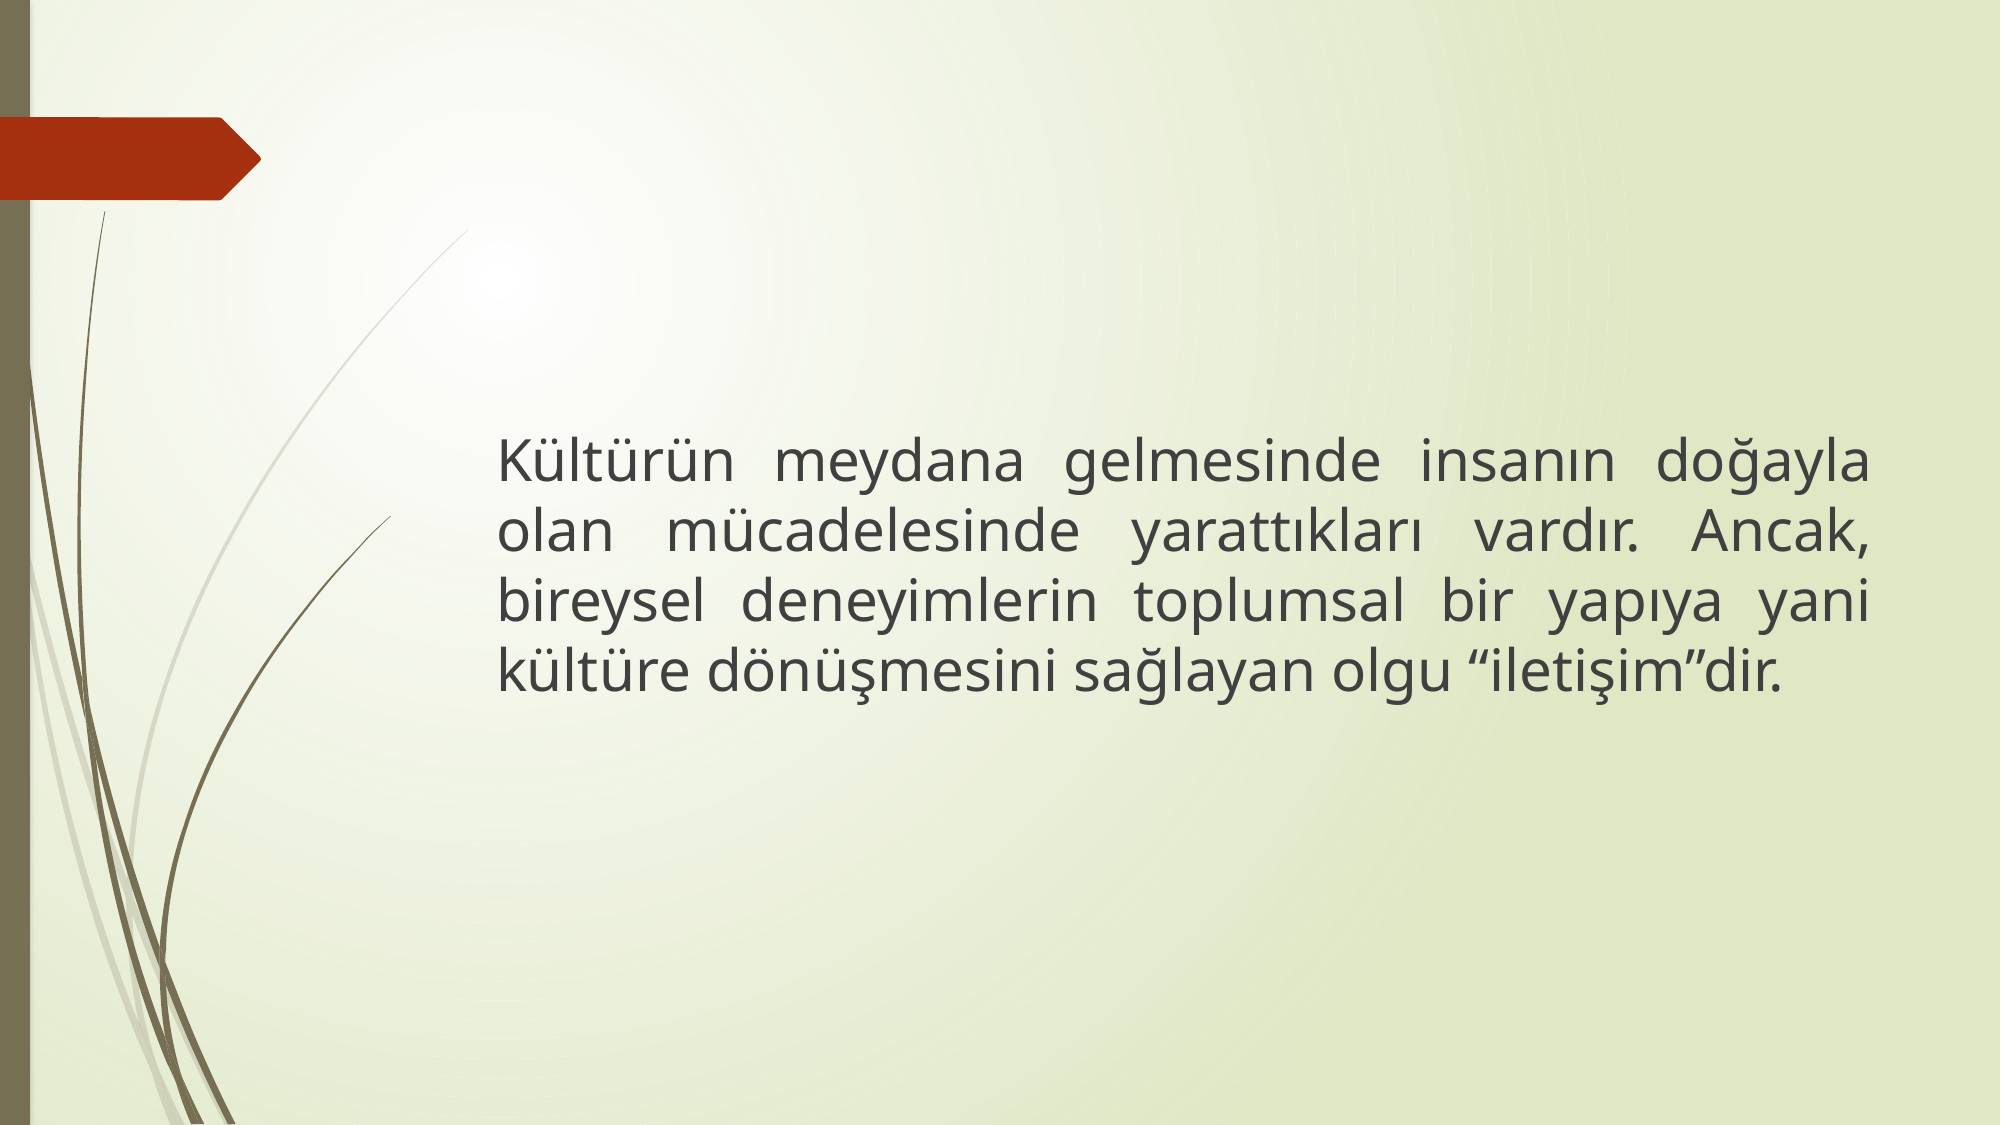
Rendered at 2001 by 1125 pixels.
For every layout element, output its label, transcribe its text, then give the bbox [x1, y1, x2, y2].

list Kültürün meydana gelmesinde insanın doğayla olan mücadelesinde yarattıkları vardır. Ancak, bireysel deneyimlerin toplumsal bir yapıya yani kültüre dönüşmesini sağlayan olgu “iletişim”dir. [424, 350, 1888, 970]
